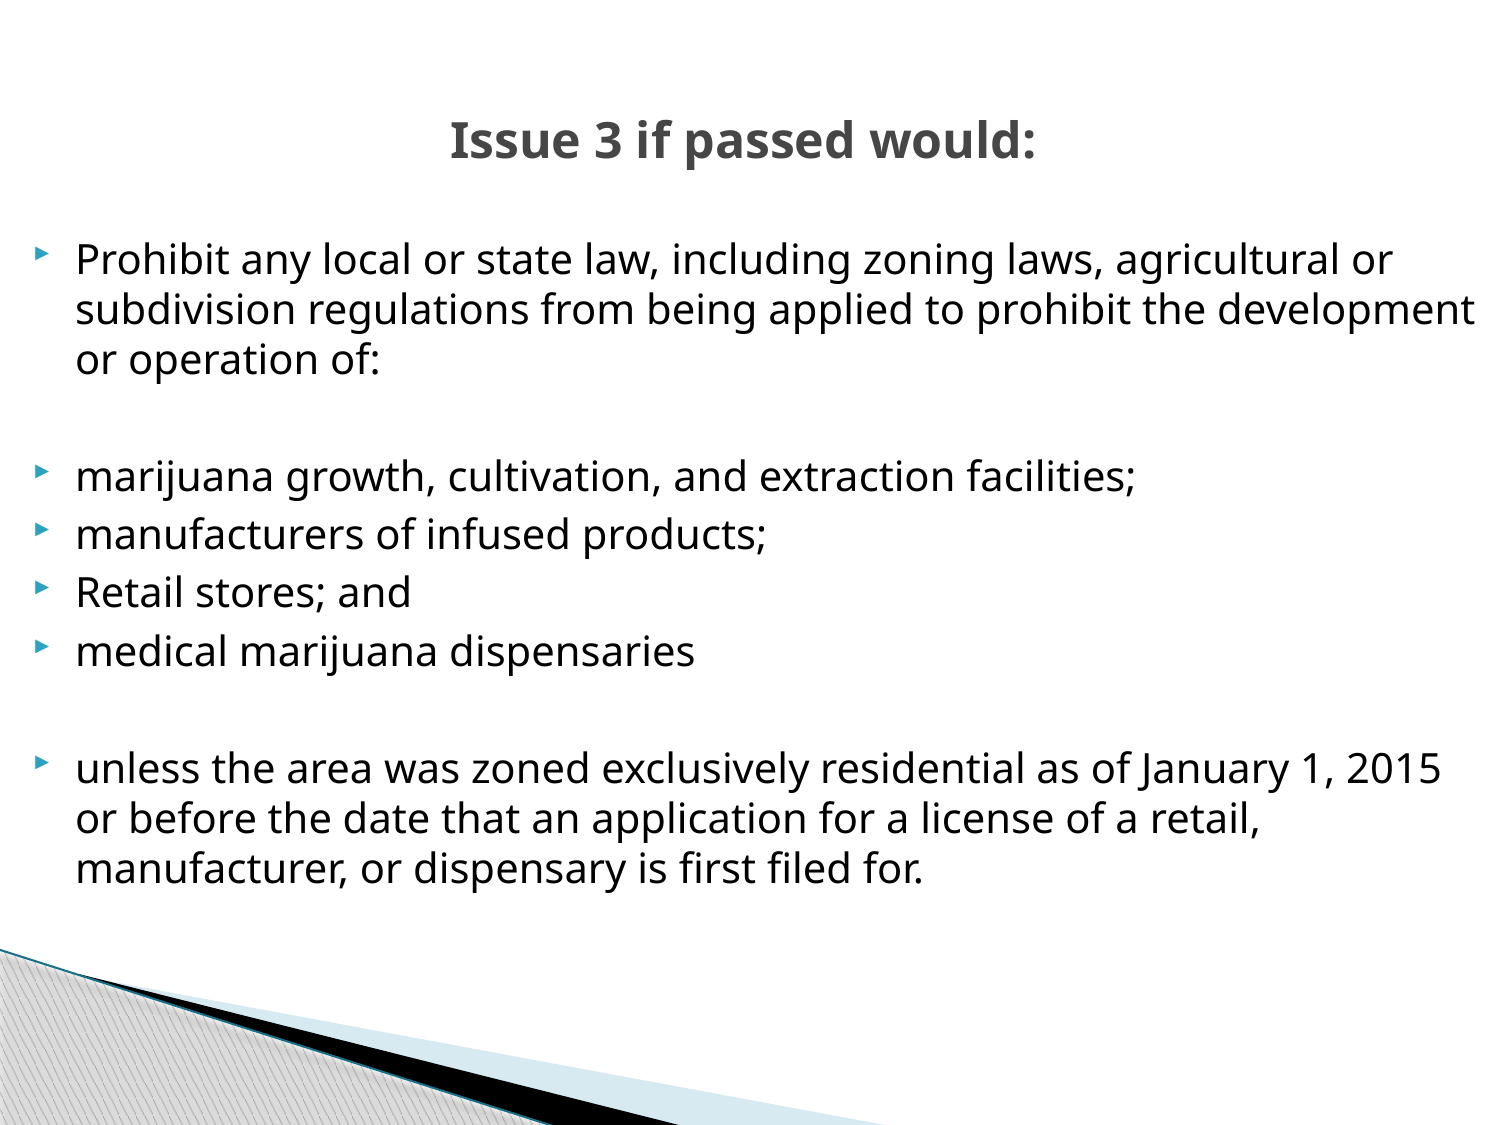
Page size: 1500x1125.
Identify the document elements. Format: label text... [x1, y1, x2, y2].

title Issue 3 if passed would: [75, 45, 1425, 233]
list Prohibit any local or state law, including zoning laws, agricultural or subdivision regulations from being applied to prohibit the development or operation of: marijuana growth, cultivation, and extraction facilities; manufacturers of infused products; Retail stores; and medical marijuana dispensaries unless the area was zoned exclusively residential as of January 1, 2015 or before the date that an application for a license of a retail, manufacturer, or dispensary is first filed for. [0, 224, 1500, 950]
